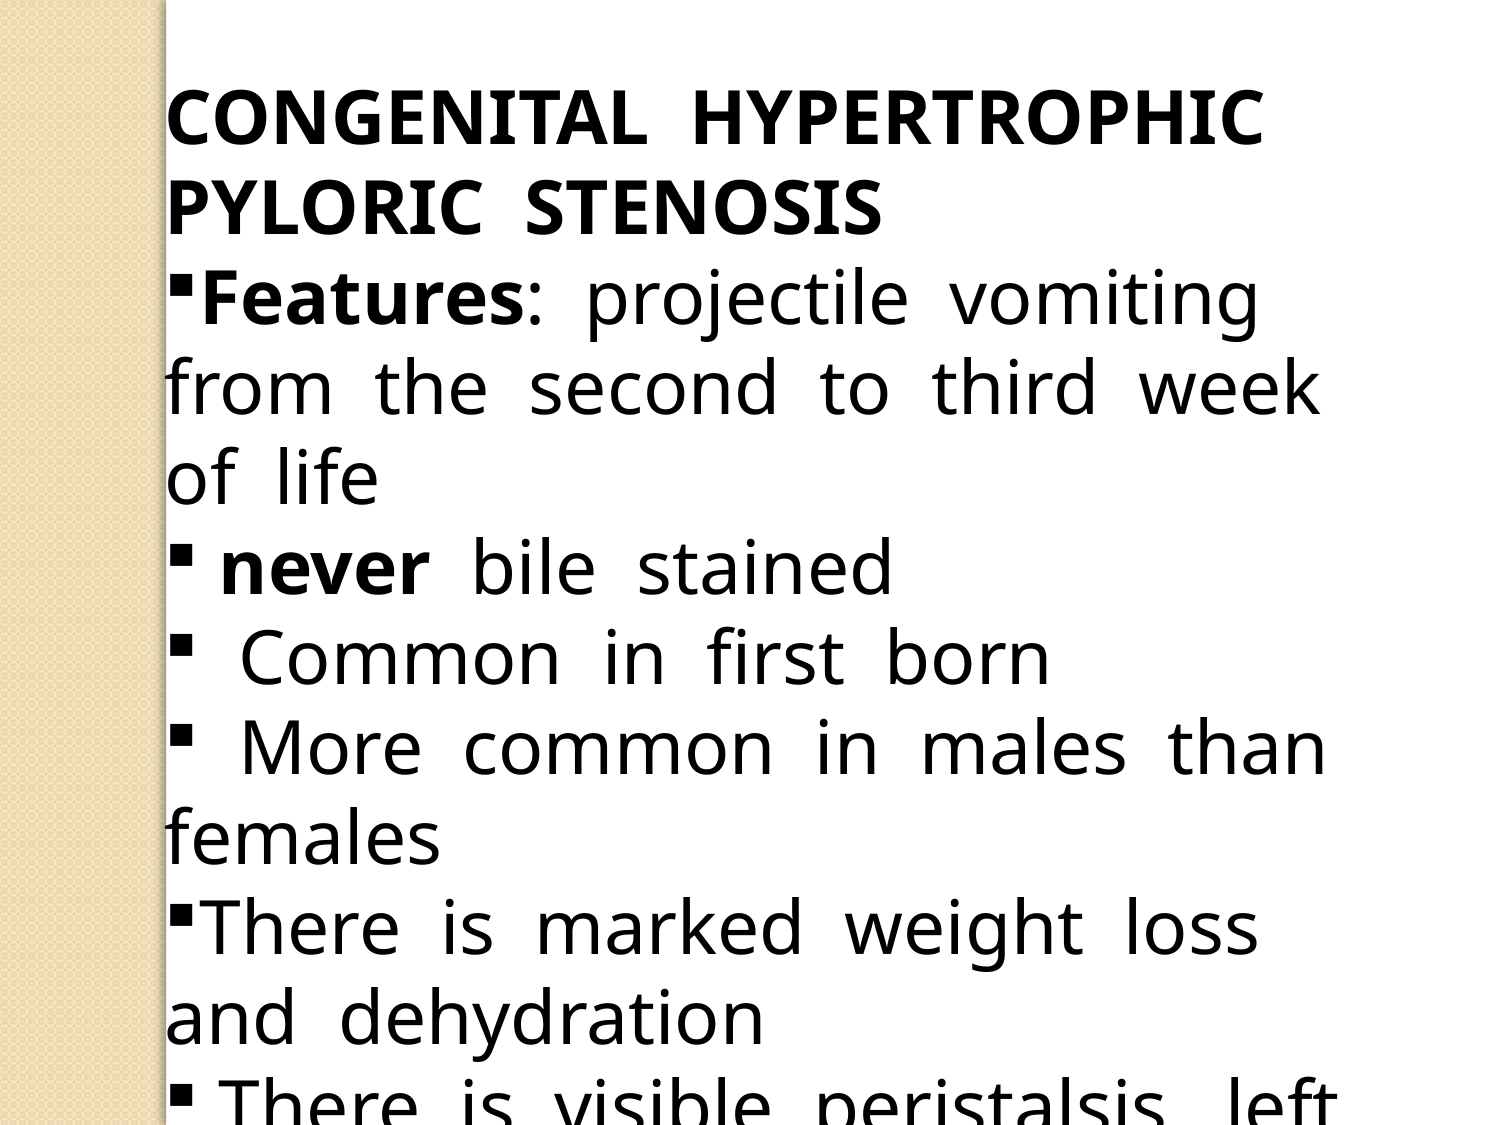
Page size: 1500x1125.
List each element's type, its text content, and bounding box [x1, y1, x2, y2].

text_box CONGENITAL HYPERTROPHIC PYLORIC STENOSIS Features: projectile vomiting from the second to third week of life never bile stained Common in first born More common in males than females There is marked weight loss and dehydration There is visible peristalsis left to right after feeds and before vomiting [149, 62, 1413, 1125]
